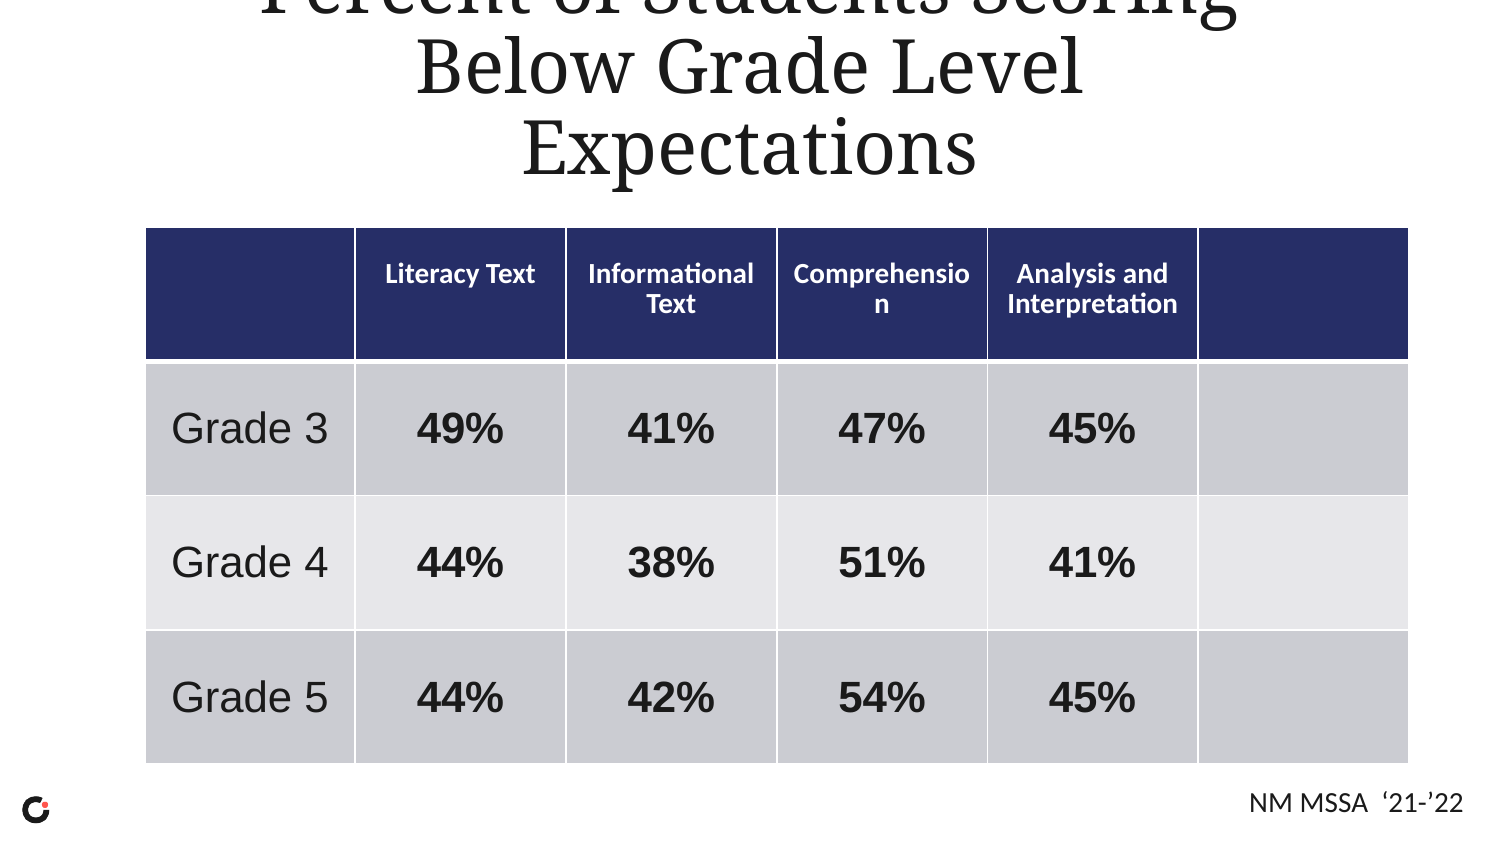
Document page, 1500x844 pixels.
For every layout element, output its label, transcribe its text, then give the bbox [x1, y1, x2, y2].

table_header Comprehension [778, 228, 987, 359]
table_cell 41% [988, 496, 1197, 629]
table_cell [1199, 631, 1408, 763]
table_cell 54% [778, 631, 987, 763]
picture [21, 795, 50, 824]
table_cell 41% [567, 364, 776, 495]
table_cell 44% [356, 496, 565, 629]
table_cell Grade 4 [146, 496, 354, 629]
table_cell 44% [356, 631, 565, 763]
text_box NM MSSA ‘21-’22 [1237, 777, 1477, 824]
table_cell 38% [567, 496, 776, 629]
table_header Informational Text [567, 228, 776, 359]
table_header Literacy Text [356, 228, 565, 359]
table_cell [1199, 496, 1408, 629]
table_cell 47% [778, 364, 987, 495]
title Percent of Students Scoring Below Grade Level Expectations [187, 79, 1313, 197]
table_cell [1199, 364, 1408, 495]
table_cell Grade 3 [146, 364, 354, 495]
table_header [1199, 228, 1408, 359]
table_cell 49% [356, 364, 565, 495]
table_cell 51% [778, 496, 987, 629]
table_cell 42% [567, 631, 776, 763]
table_header [146, 228, 354, 359]
table_cell Grade 5 [146, 631, 354, 763]
table_header Analysis and Interpretation [988, 228, 1197, 359]
table_cell 45% [988, 631, 1197, 763]
table_cell 45% [988, 364, 1197, 495]
